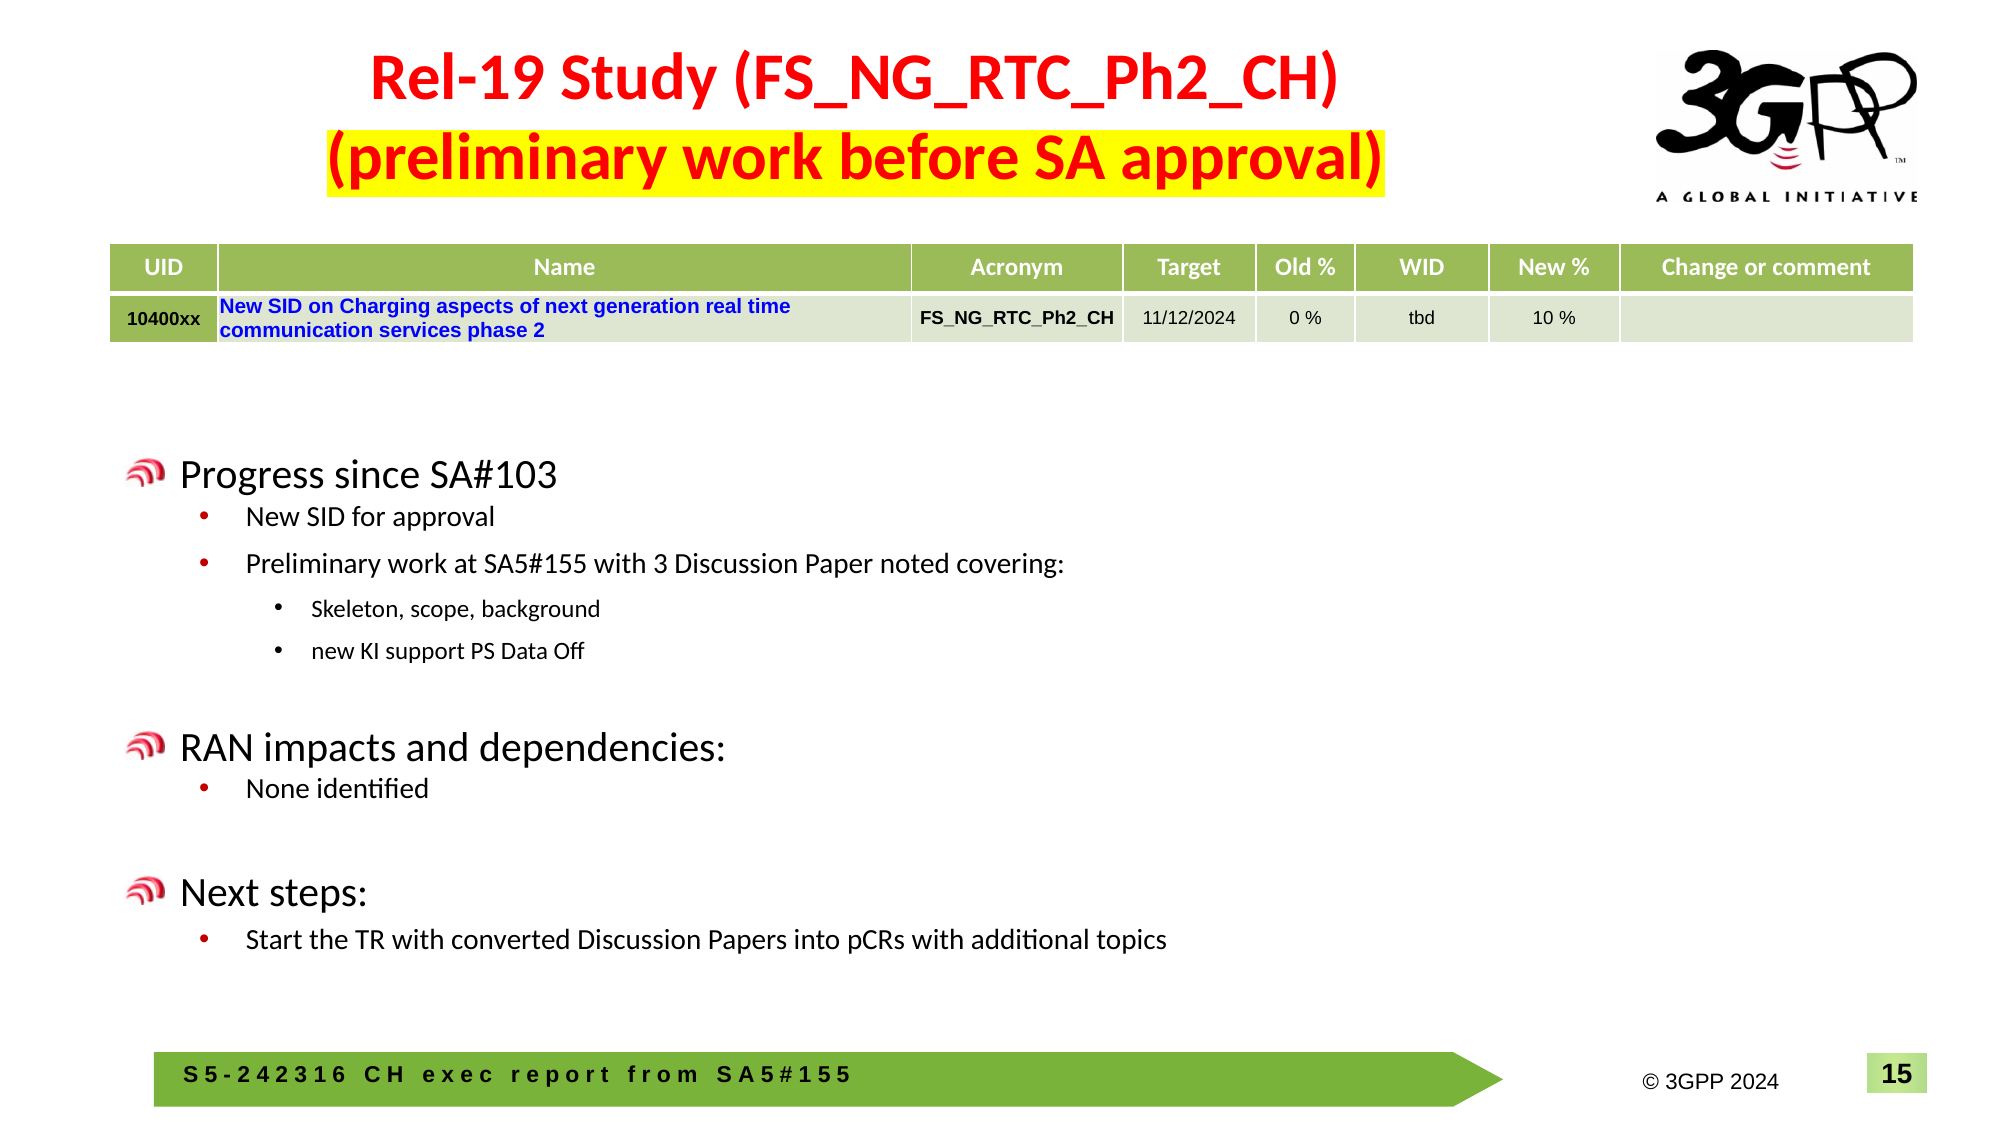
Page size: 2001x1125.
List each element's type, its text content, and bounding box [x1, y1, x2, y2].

table_header Old % [1257, 244, 1354, 291]
picture [124, 730, 165, 760]
table_cell 10 % [1490, 296, 1619, 342]
table_header WID [1356, 244, 1488, 291]
table_header New % [1490, 244, 1619, 291]
table_header UID [110, 244, 217, 291]
table_cell FS_NG_RTC_Ph2_CH [912, 296, 1122, 342]
picture [124, 875, 165, 905]
table_cell 11/12/2024 [1124, 296, 1255, 342]
text_box Progress since SA#103 New SID for approval Preliminary work at SA5#155 with 3 Discussion Paper noted covering: Skeleton, scope, background new KI support PS Data Off RAN impacts and dependencies: None identified Next steps: Start the TR with converted Discussion Papers into pCRs with additional topics [109, 439, 1914, 1028]
table_cell 10400xx [110, 296, 217, 342]
table_cell tbd [1356, 296, 1488, 342]
table_header Change or comment [1621, 244, 1913, 291]
table_header Name [219, 244, 911, 291]
table_cell 0 % [1257, 296, 1354, 342]
title Rel-19 Study (FS_NG_RTC_Ph2_CH) (preliminary work before SA approval) [109, 19, 1603, 207]
picture [124, 457, 165, 487]
table_cell New SID on Charging aspects of next generation real time communication services phase 2 [219, 296, 911, 342]
table_cell [1621, 296, 1913, 342]
table_header Target [1124, 244, 1255, 291]
table_header Acronym [912, 244, 1122, 291]
picture [1656, 50, 1917, 202]
